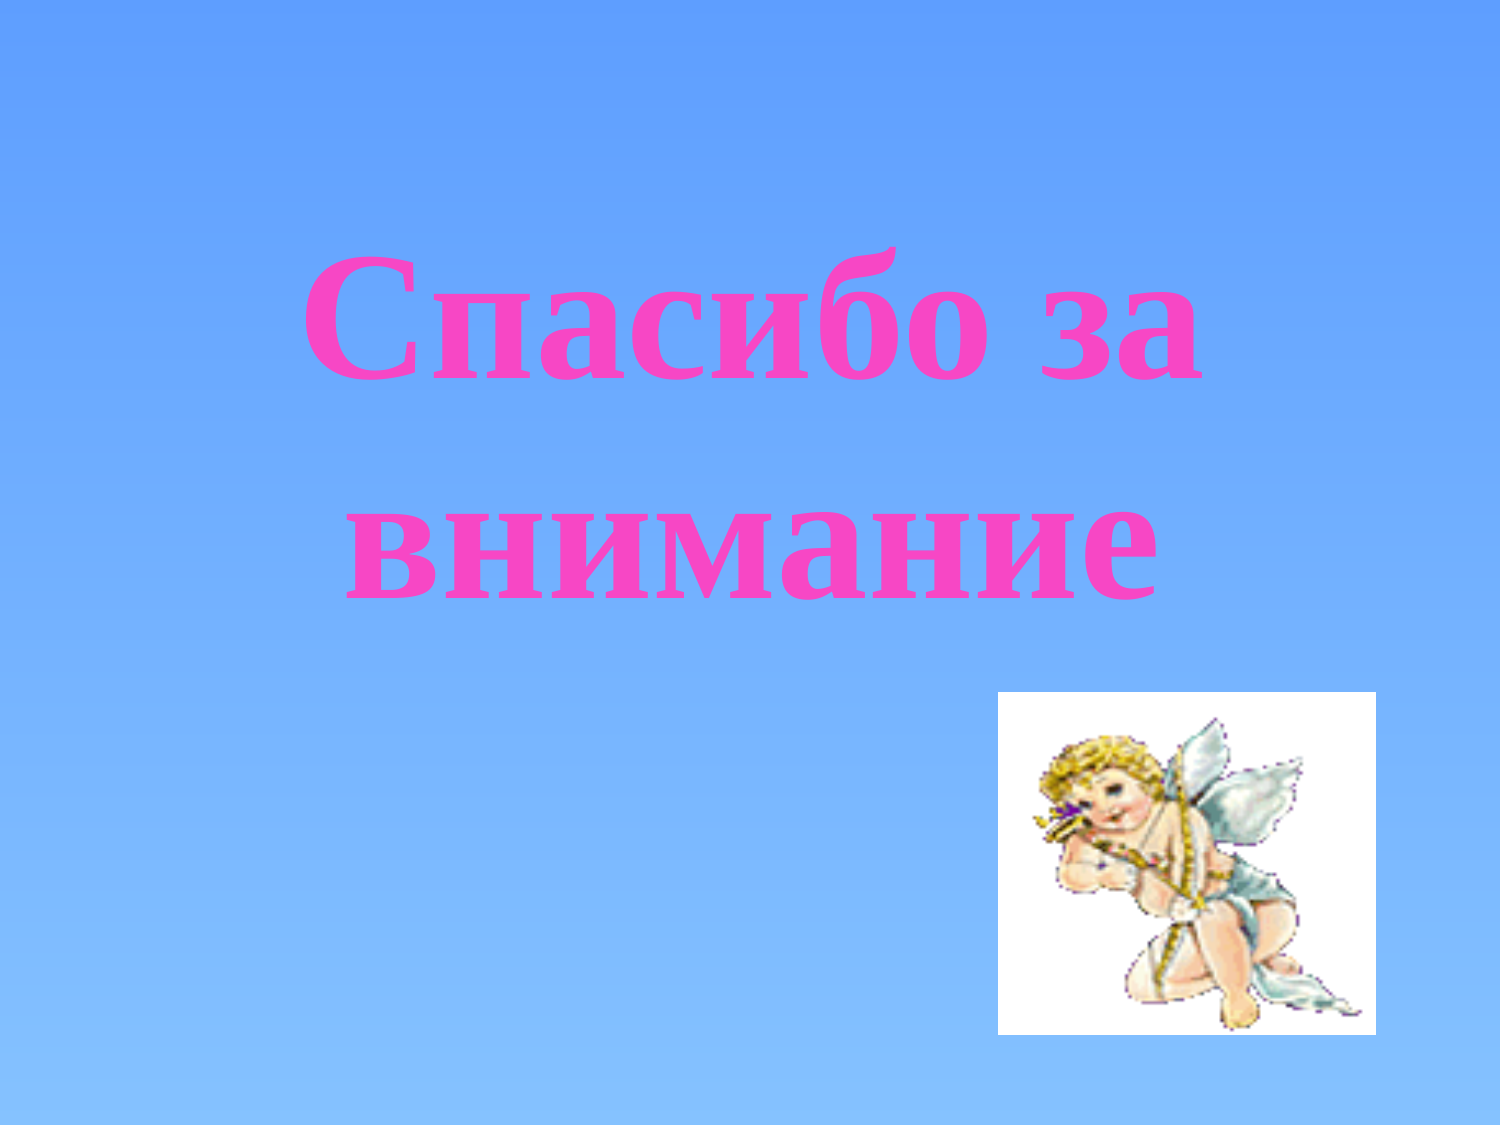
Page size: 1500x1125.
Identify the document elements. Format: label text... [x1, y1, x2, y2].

title Спасибо за внимание [76, 349, 1427, 480]
picture [997, 692, 1377, 1036]
